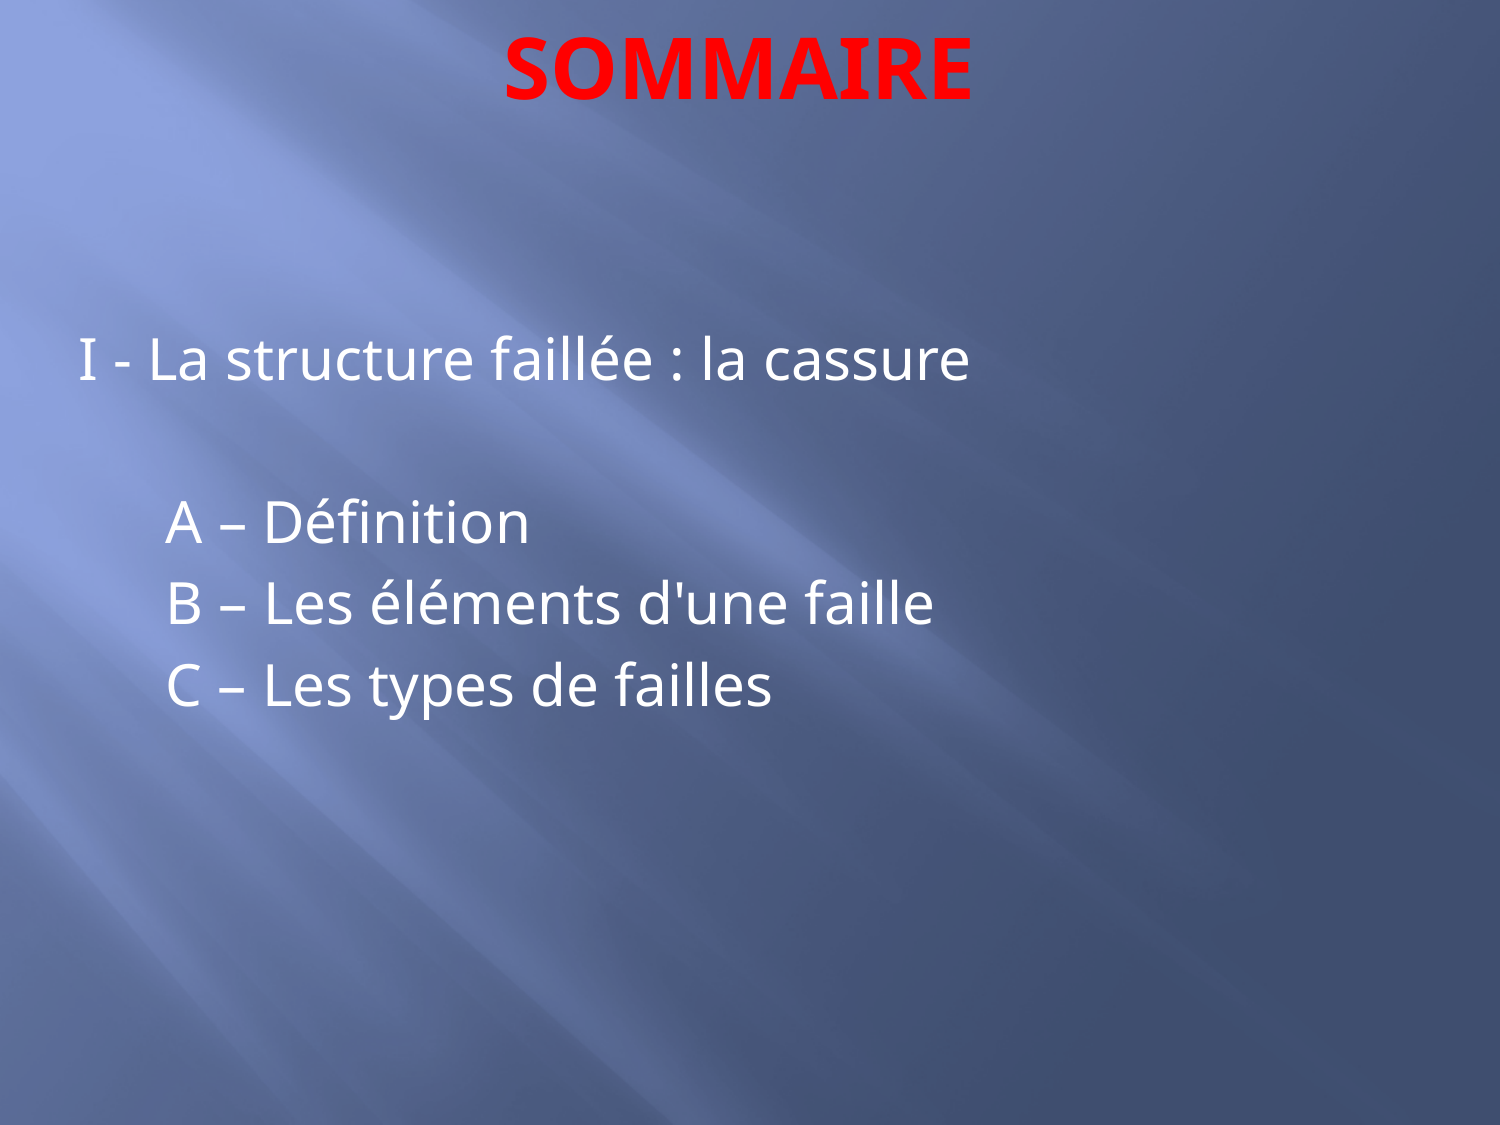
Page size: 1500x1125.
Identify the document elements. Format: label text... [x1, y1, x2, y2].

list I - La structure faillée : la cassure A – Définition B – Les éléments d'une faille C – Les types de failles [41, 314, 1425, 917]
title SOMMAIRE [64, 0, 1415, 135]
